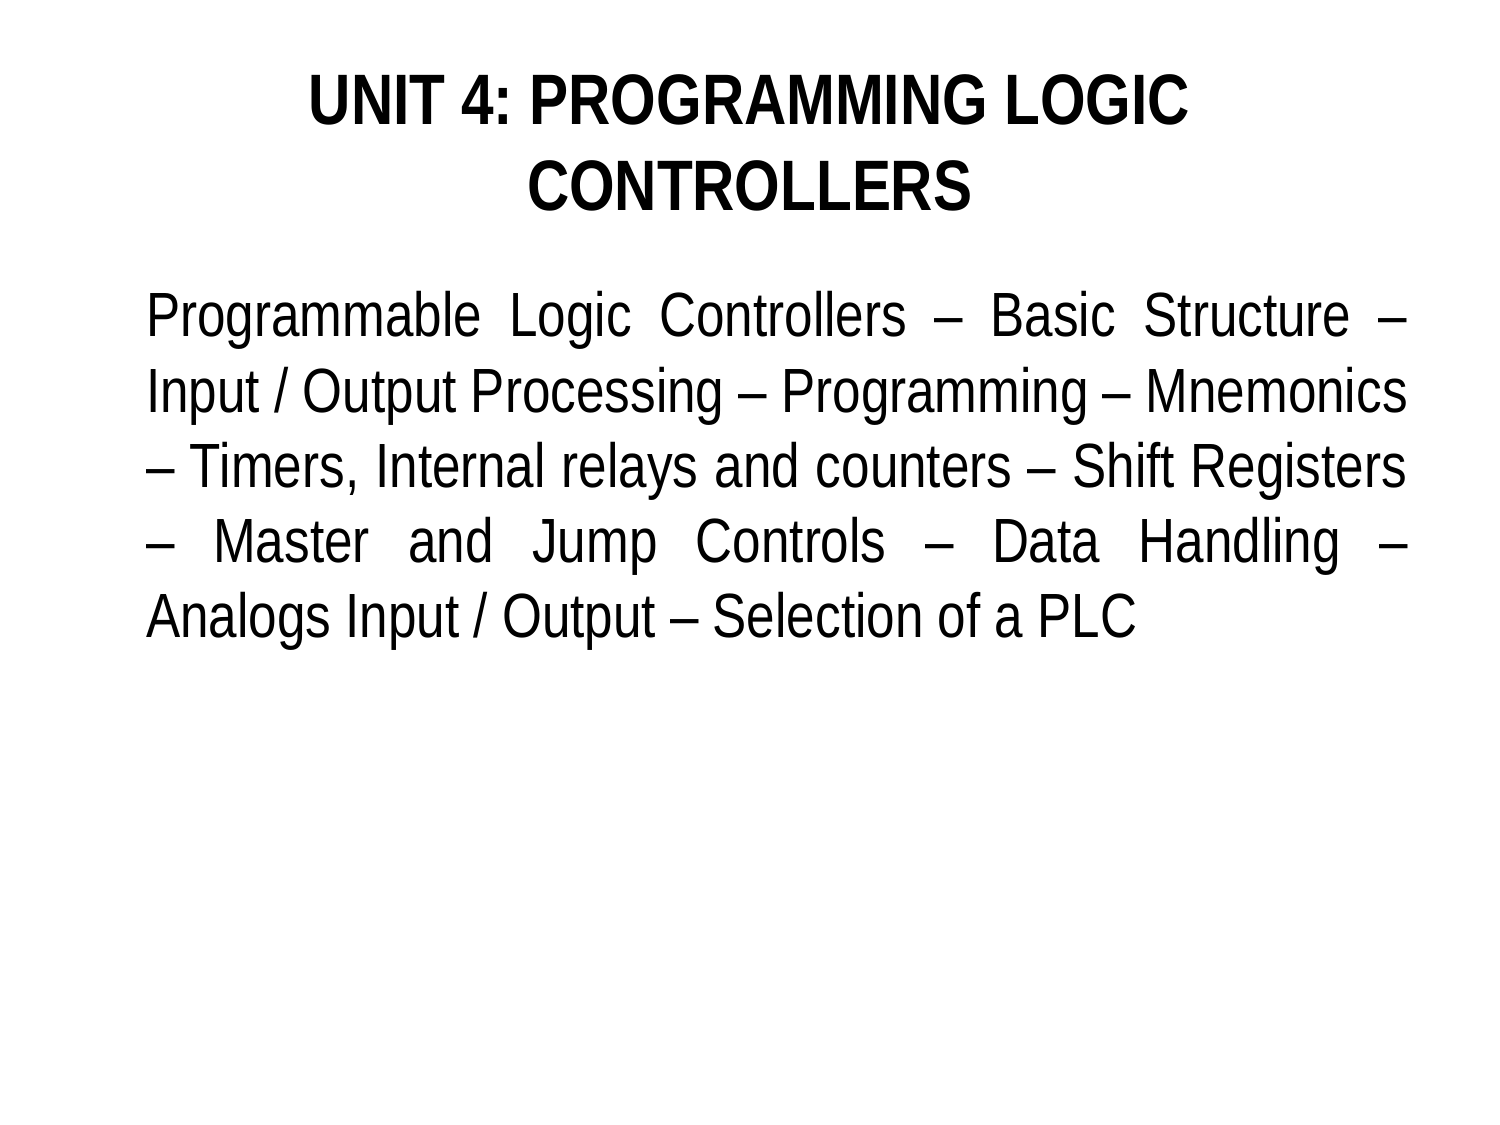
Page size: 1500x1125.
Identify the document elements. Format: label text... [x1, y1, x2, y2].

list Programmable Logic Controllers – Basic Structure – Input / Output Processing – Programming – Mnemonics – Timers, Internal relays and counters – Shift Registers – Master and Jump Controls – Data Handling – Analogs Input / Output – Selection of a PLC [75, 262, 1425, 1005]
title UNIT 4: PROGRAMMING LOGIC CONTROLLERS [75, 45, 1425, 233]
